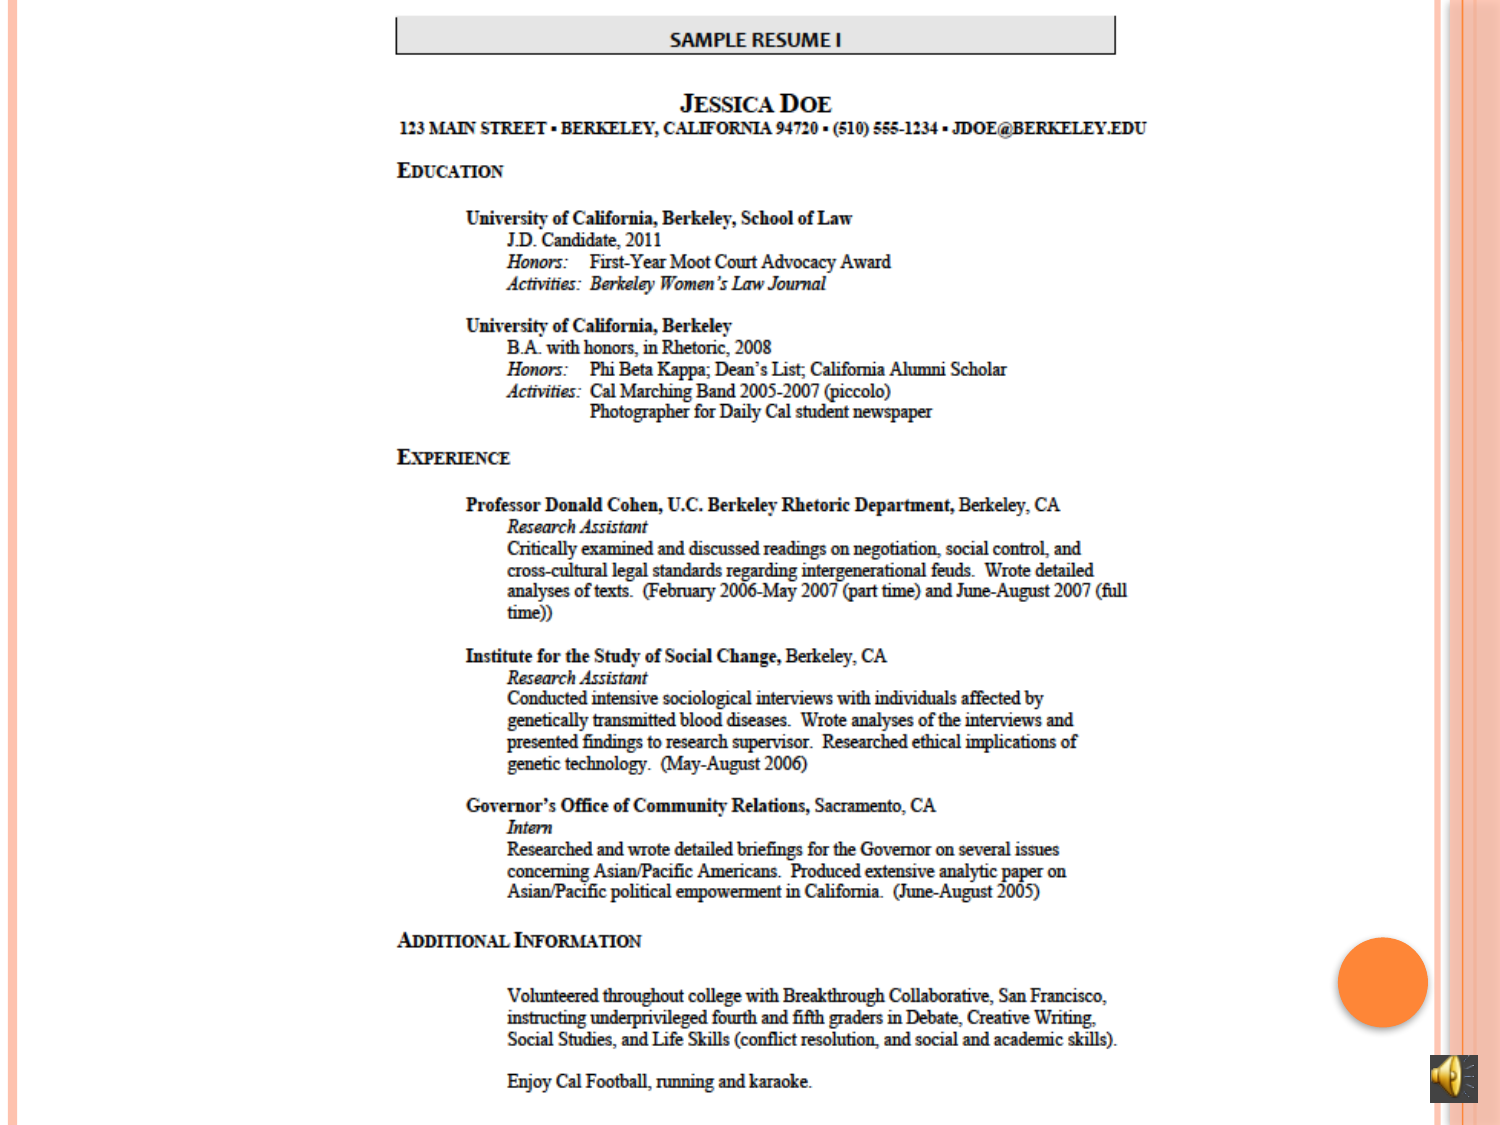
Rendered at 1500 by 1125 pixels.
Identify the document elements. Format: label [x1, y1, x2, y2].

list [286, 0, 1226, 1125]
picture [1428, 1053, 1480, 1105]
